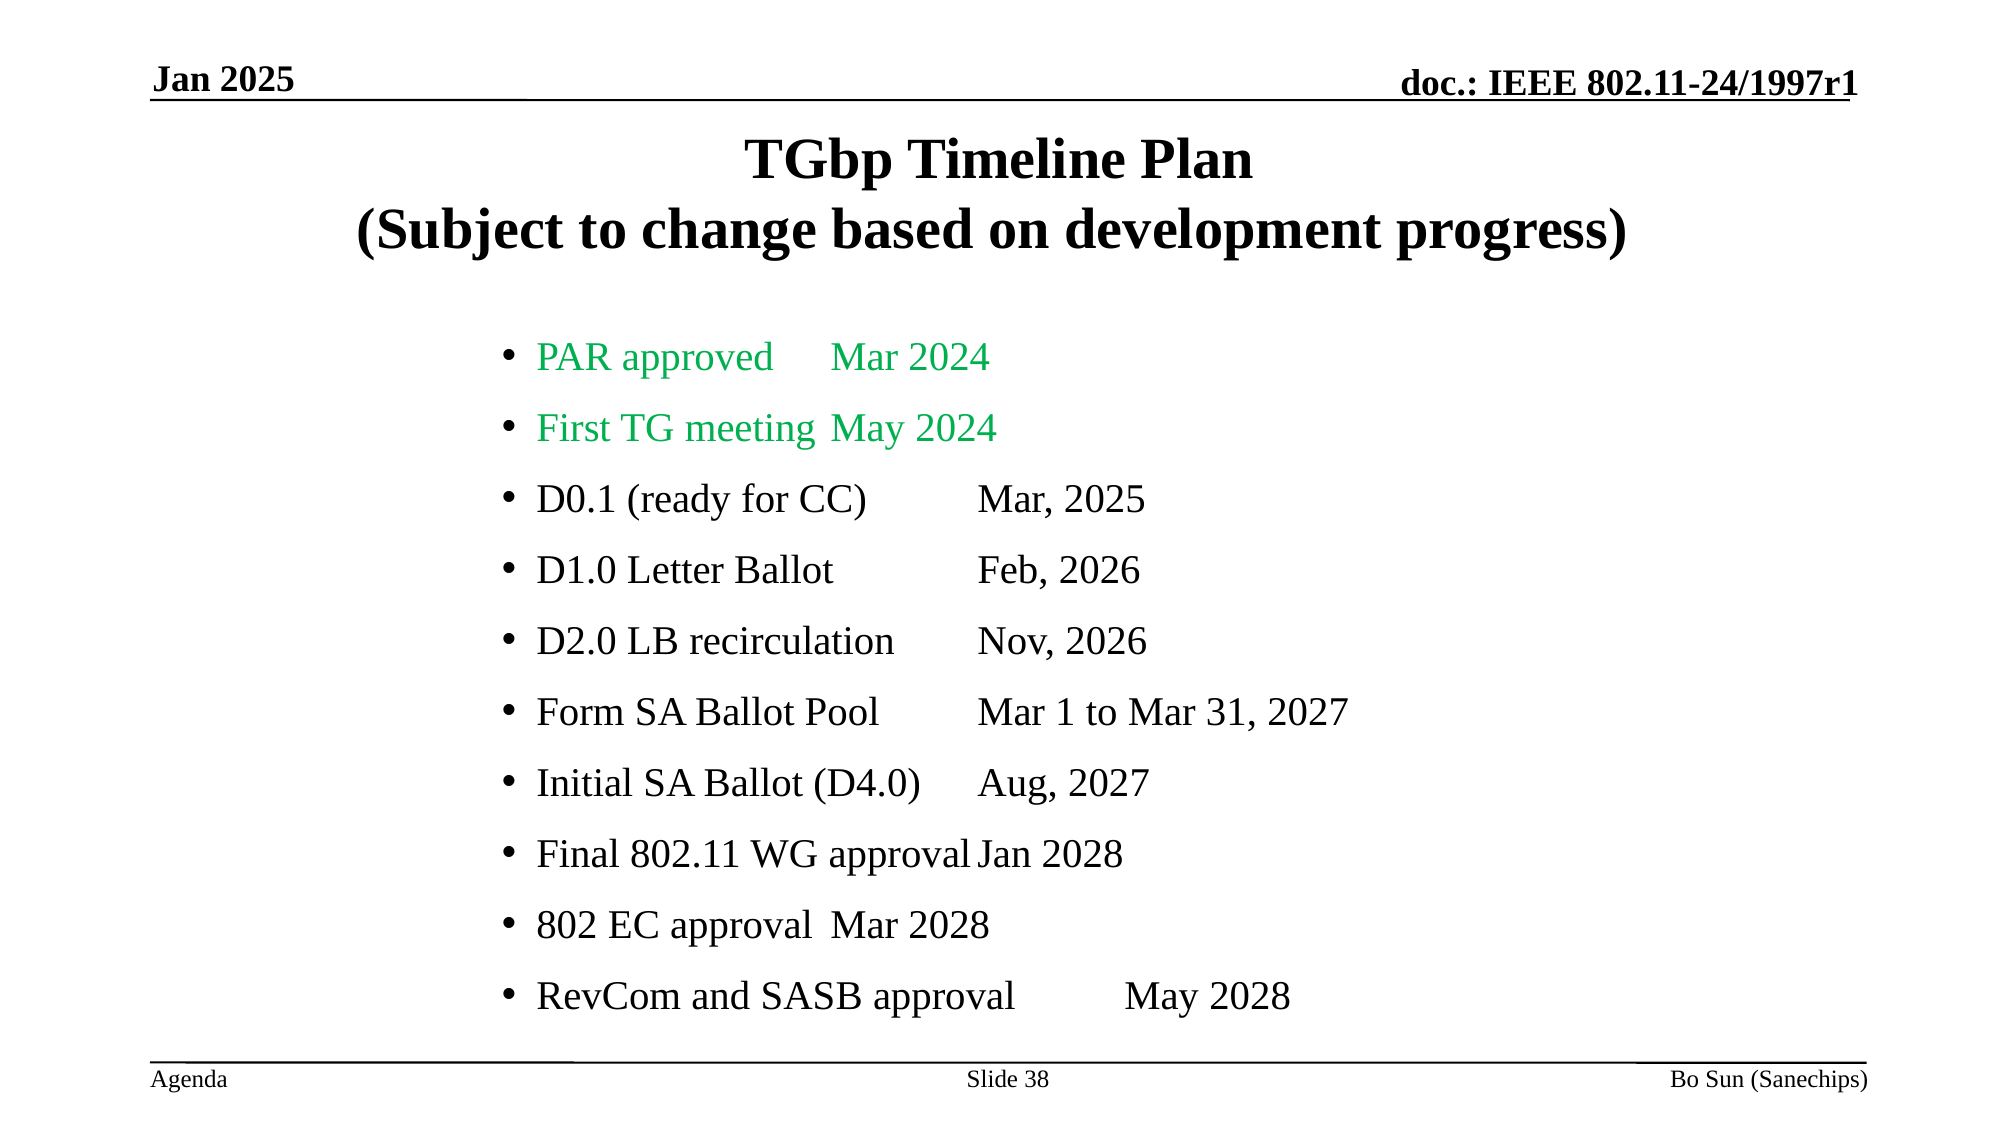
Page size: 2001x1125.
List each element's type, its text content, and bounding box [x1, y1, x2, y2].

footer Bo Sun (Sanechips) [1171, 1061, 1869, 1093]
text_box TGbp Timeline Plan (Subject to change based on development progress) [149, 112, 1850, 288]
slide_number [152, 54, 563, 100]
slide_number Slide 38 [949, 1063, 1067, 1123]
text_box PAR approved Mar 2024 First TG meeting May 2024 D0.1 (ready for CC) Mar, 2025 D1.0 Letter Ballot Feb, 2026 D2.0 LB recirculation Nov, 2026 Form SA Ballot Pool Mar 1 to Mar 31, 2027 Initial SA Ballot (D4.0) Aug, 2027 Final 802.11 WG approval Jan 2028 802 EC approval Mar 2028 RevCom and SASB approval May 2028 [431, 312, 1688, 1063]
